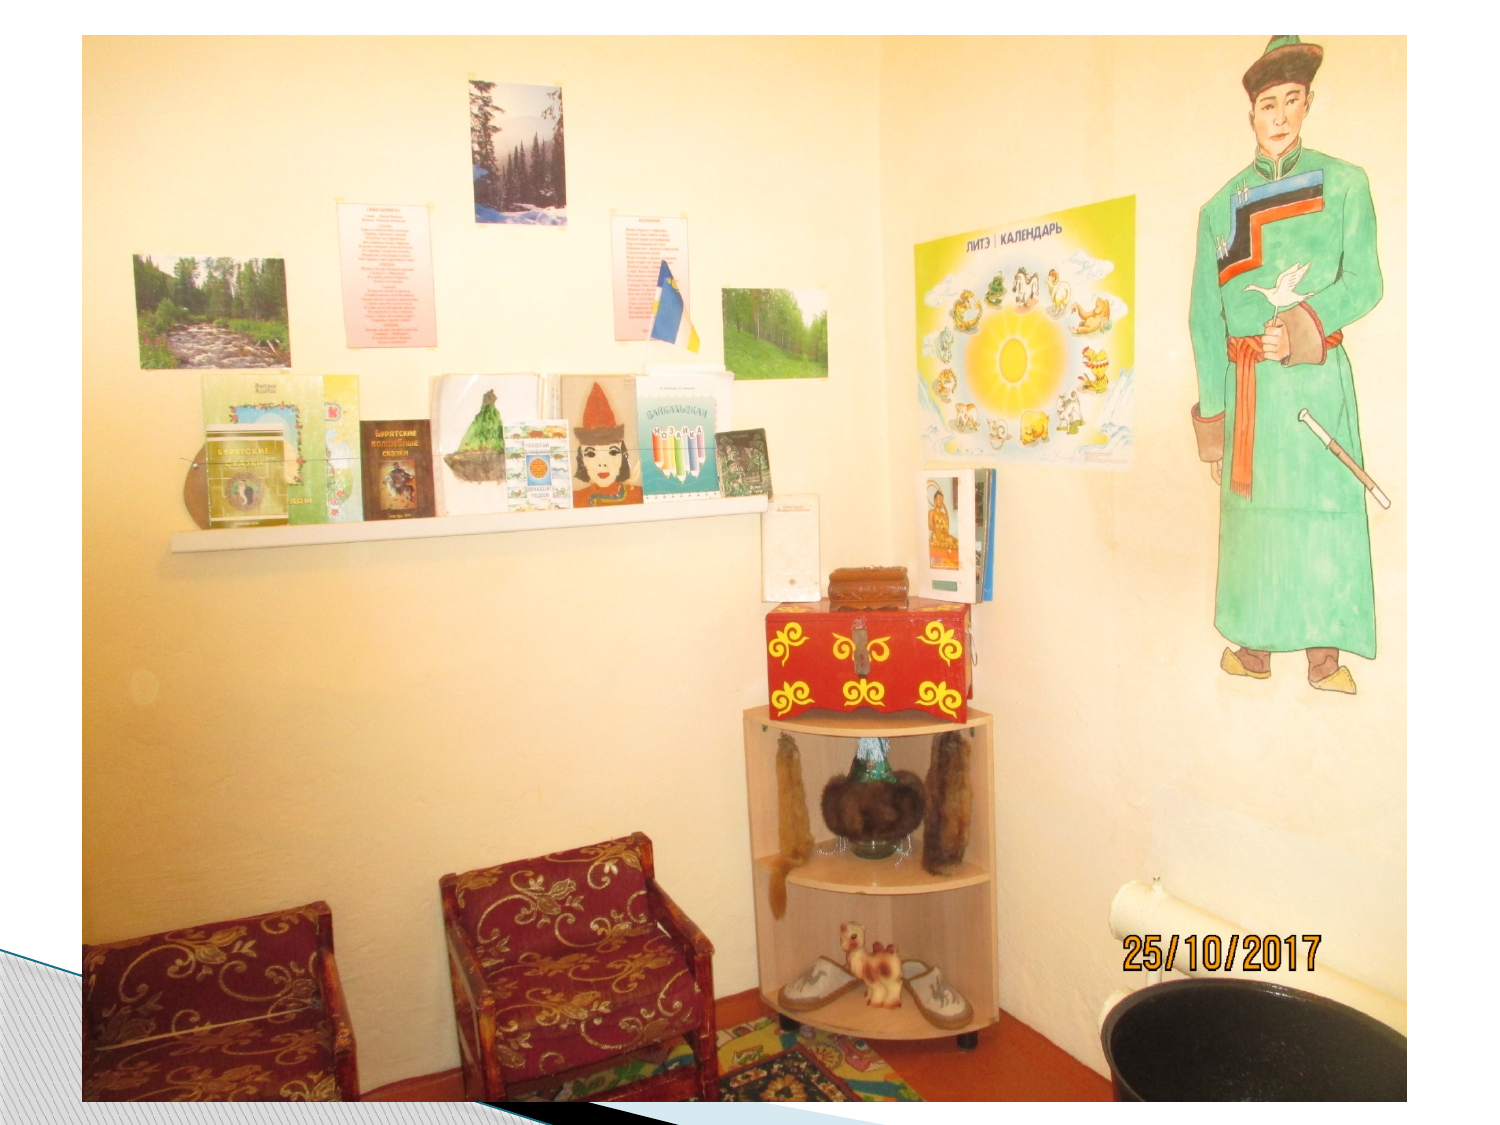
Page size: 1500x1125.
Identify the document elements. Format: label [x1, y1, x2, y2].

picture [81, 34, 1407, 1102]
